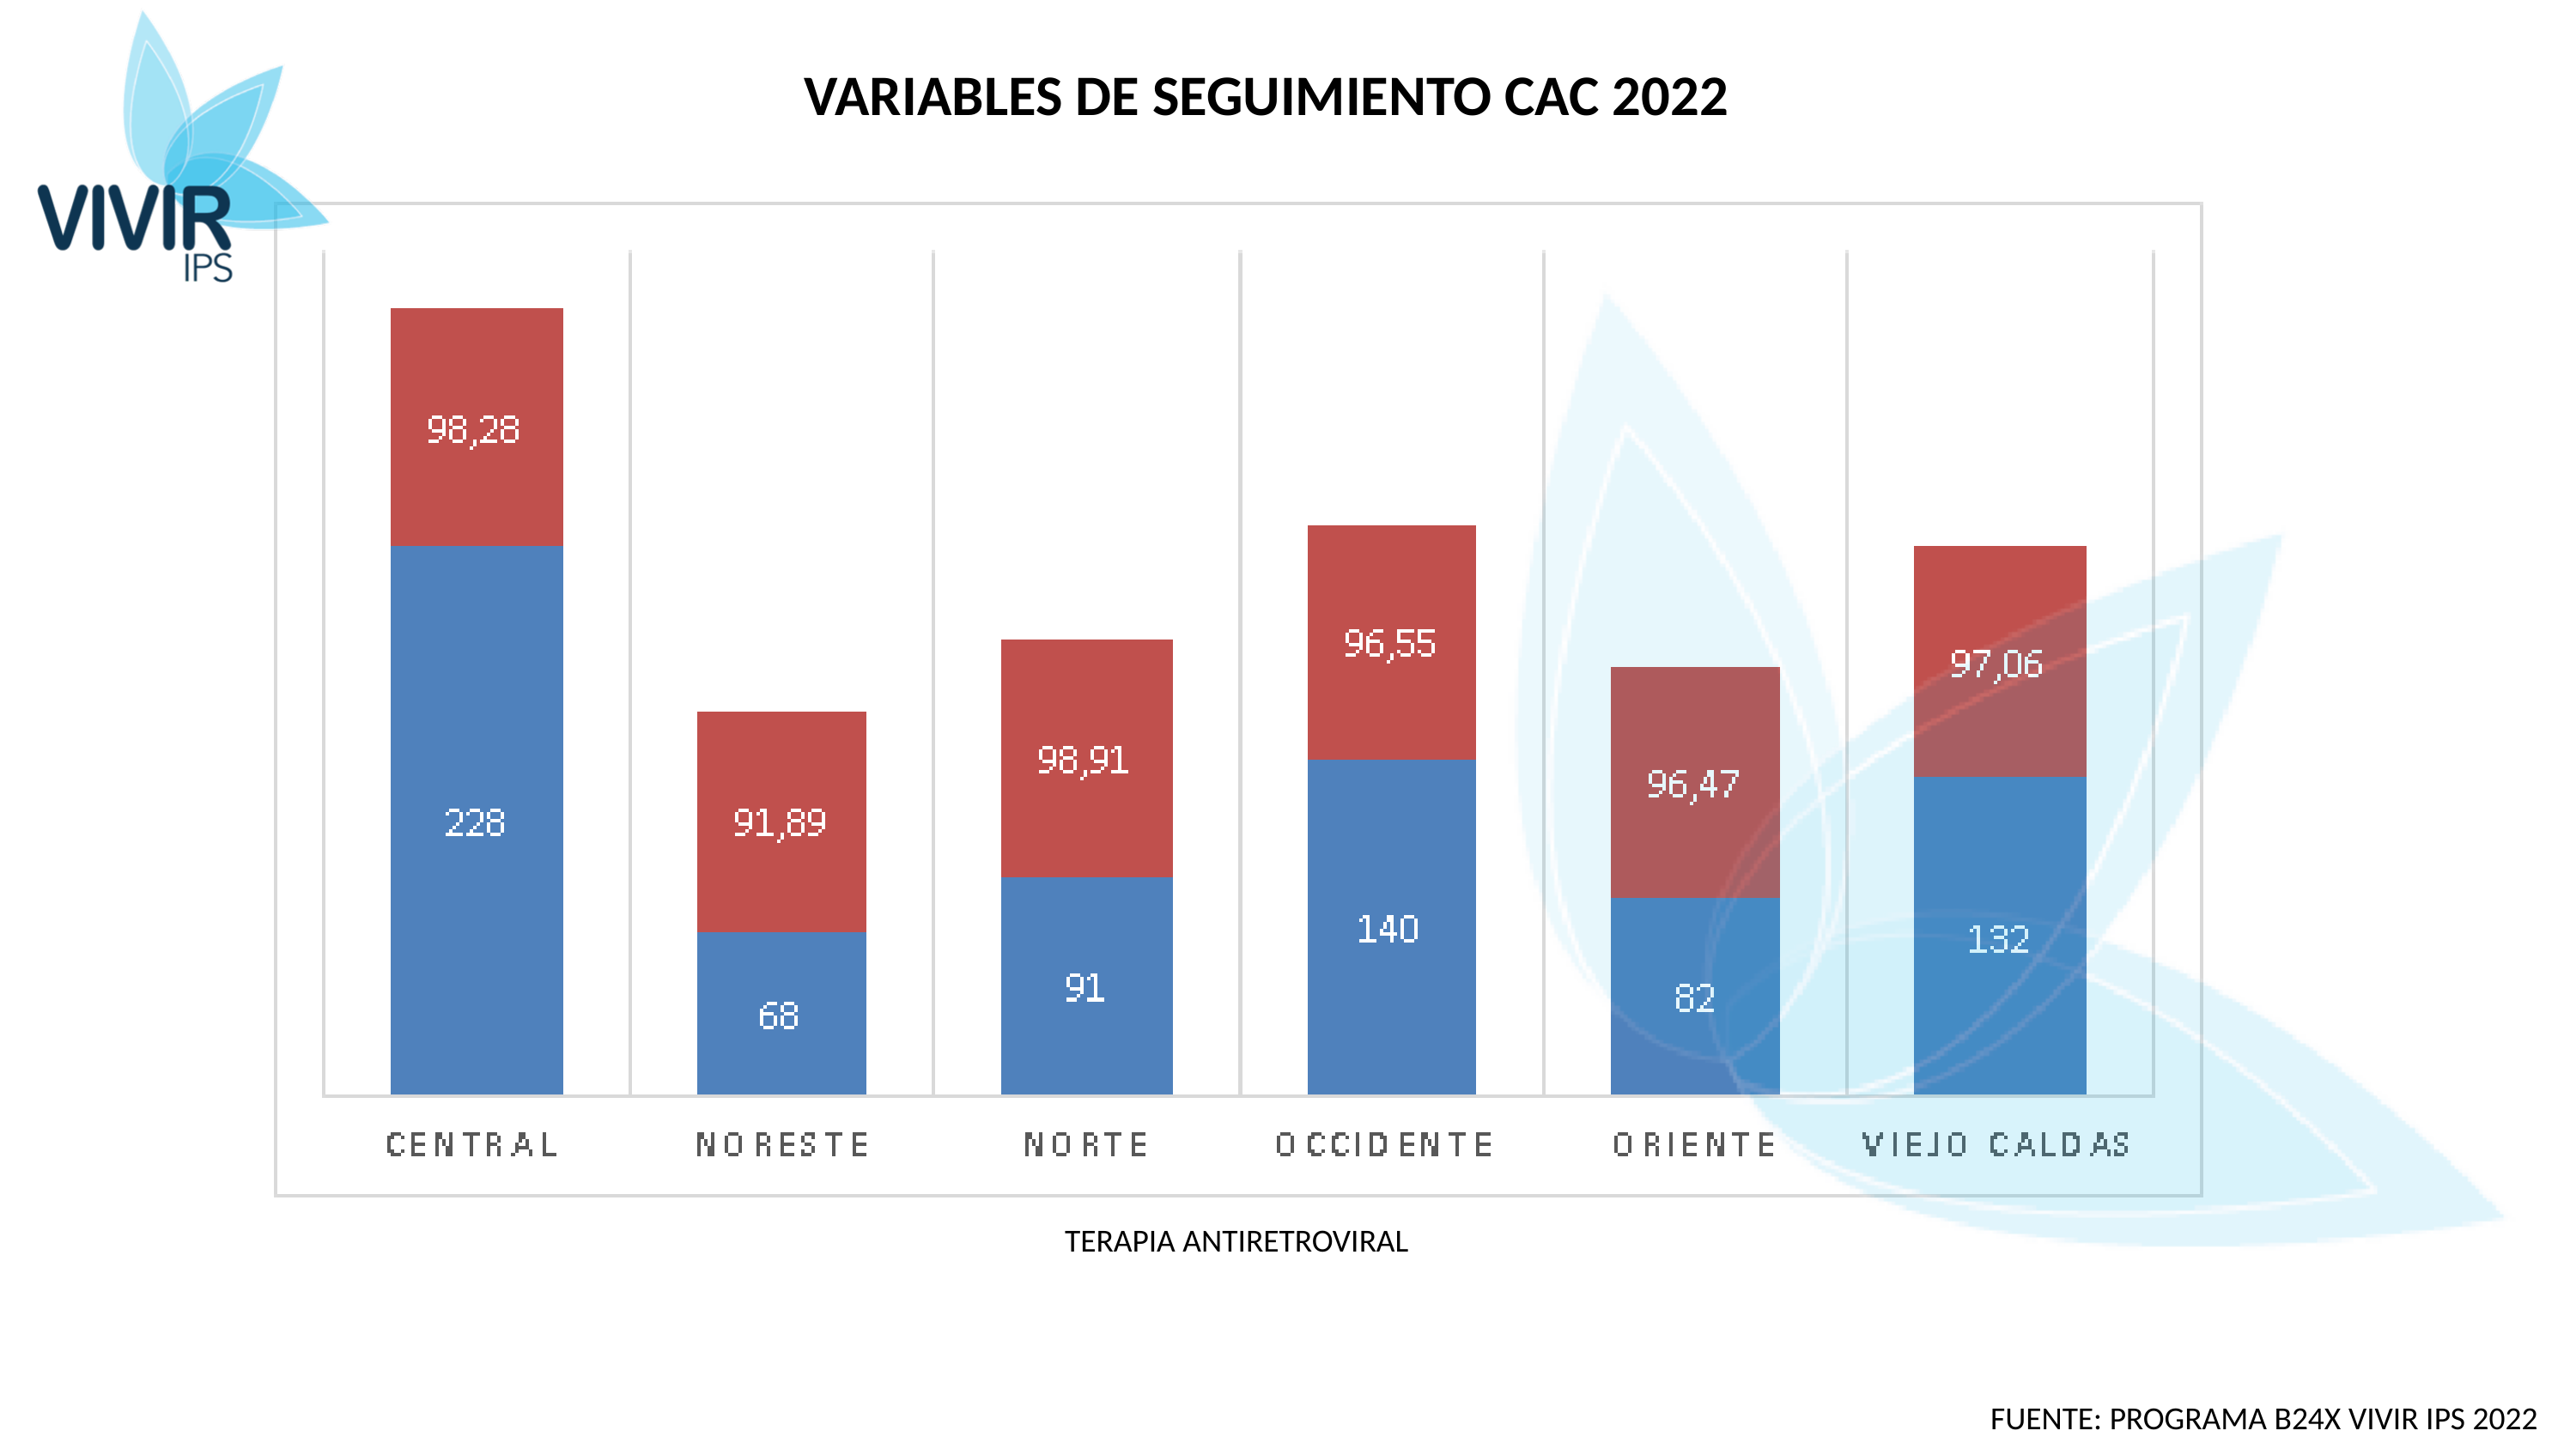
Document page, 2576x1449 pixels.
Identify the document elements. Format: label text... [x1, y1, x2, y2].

text_box VARIABLES DE SEGUIMIENTO CAC 2022 [791, 52, 1164, 133]
picture [0, 0, 2576, 1449]
text_box TERAPIA ANTIRETROVIRAL [1052, 1213, 1164, 1265]
